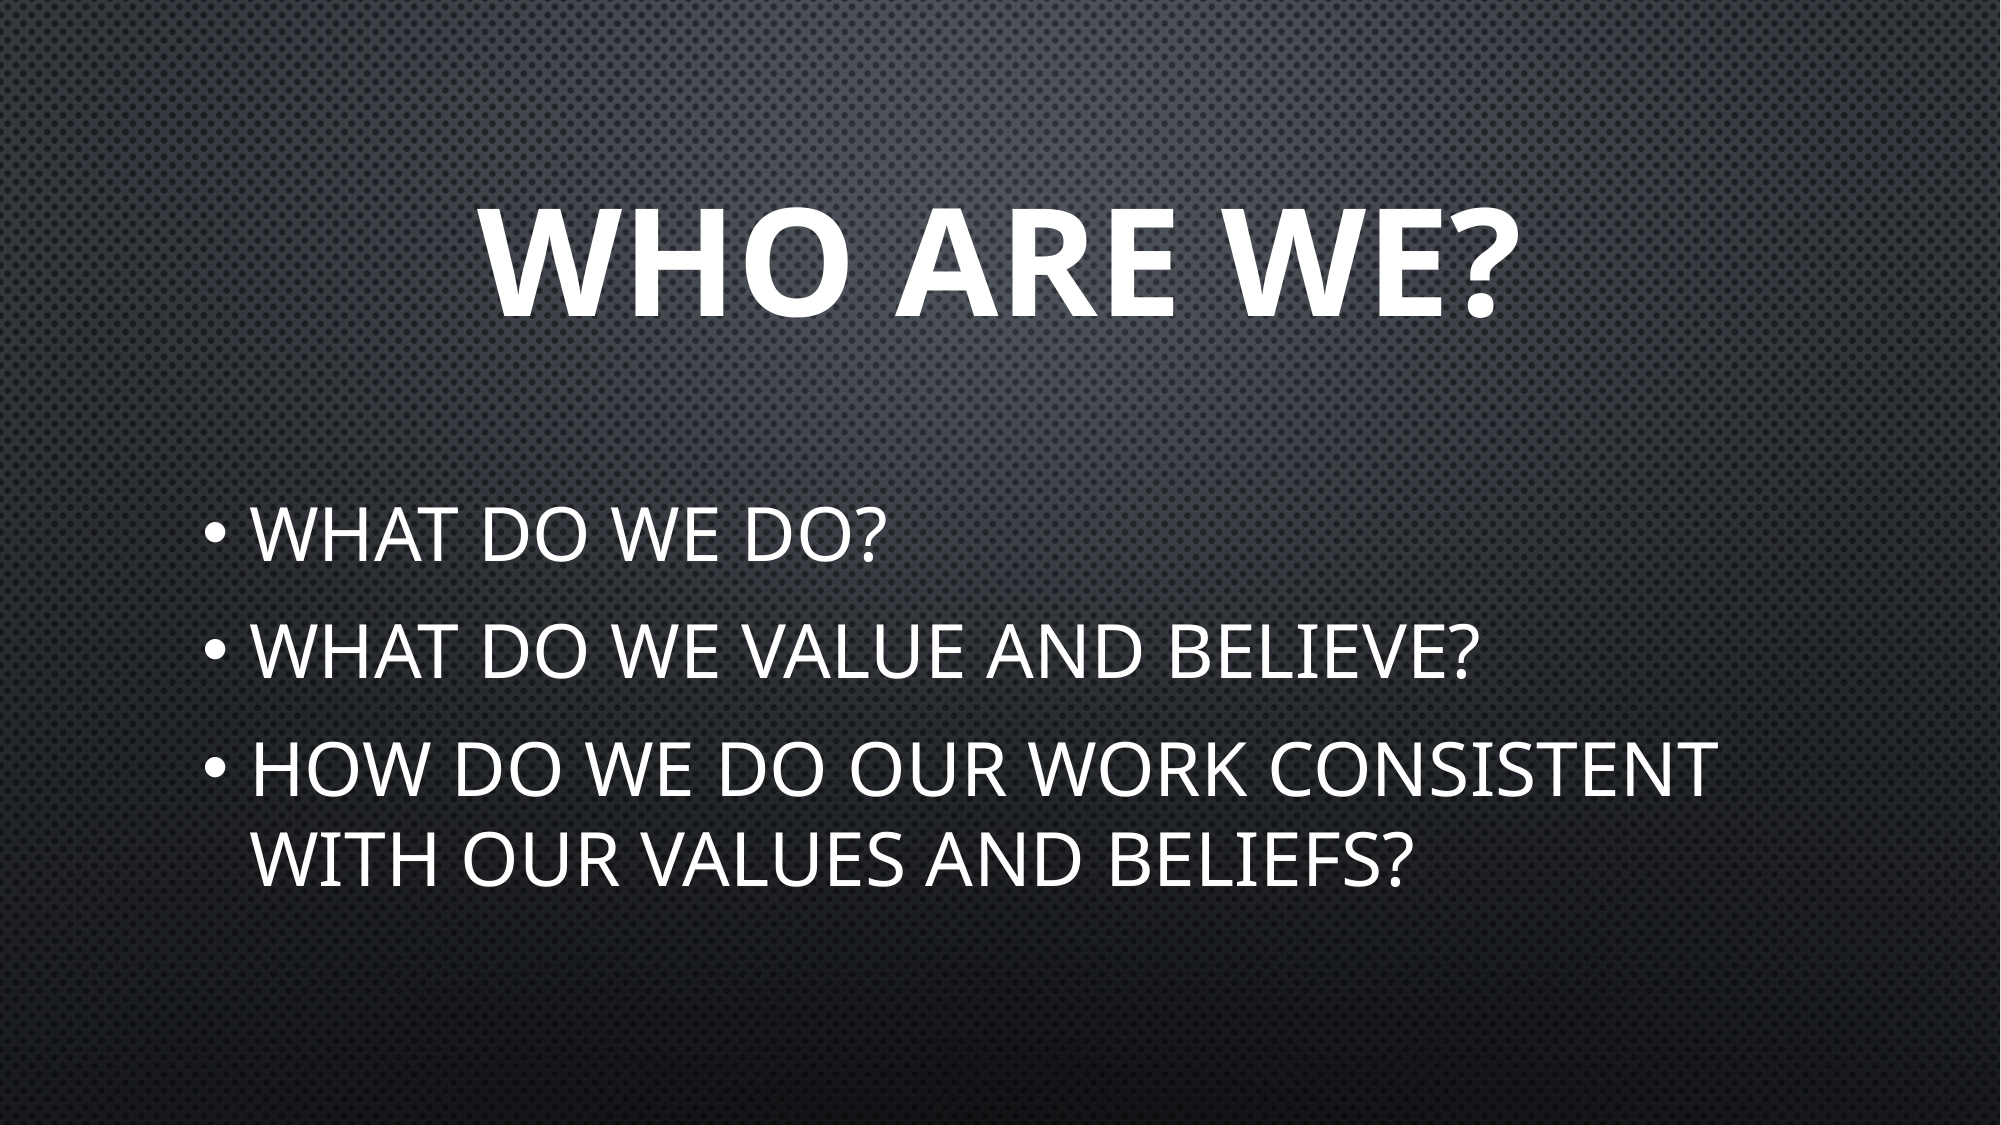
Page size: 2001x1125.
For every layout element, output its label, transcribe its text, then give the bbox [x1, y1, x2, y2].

title Who are we? [187, 99, 1813, 413]
list What do we do? What do we Value and believe? How do we do our work consistent with our values and beliefs? [187, 437, 1813, 950]
